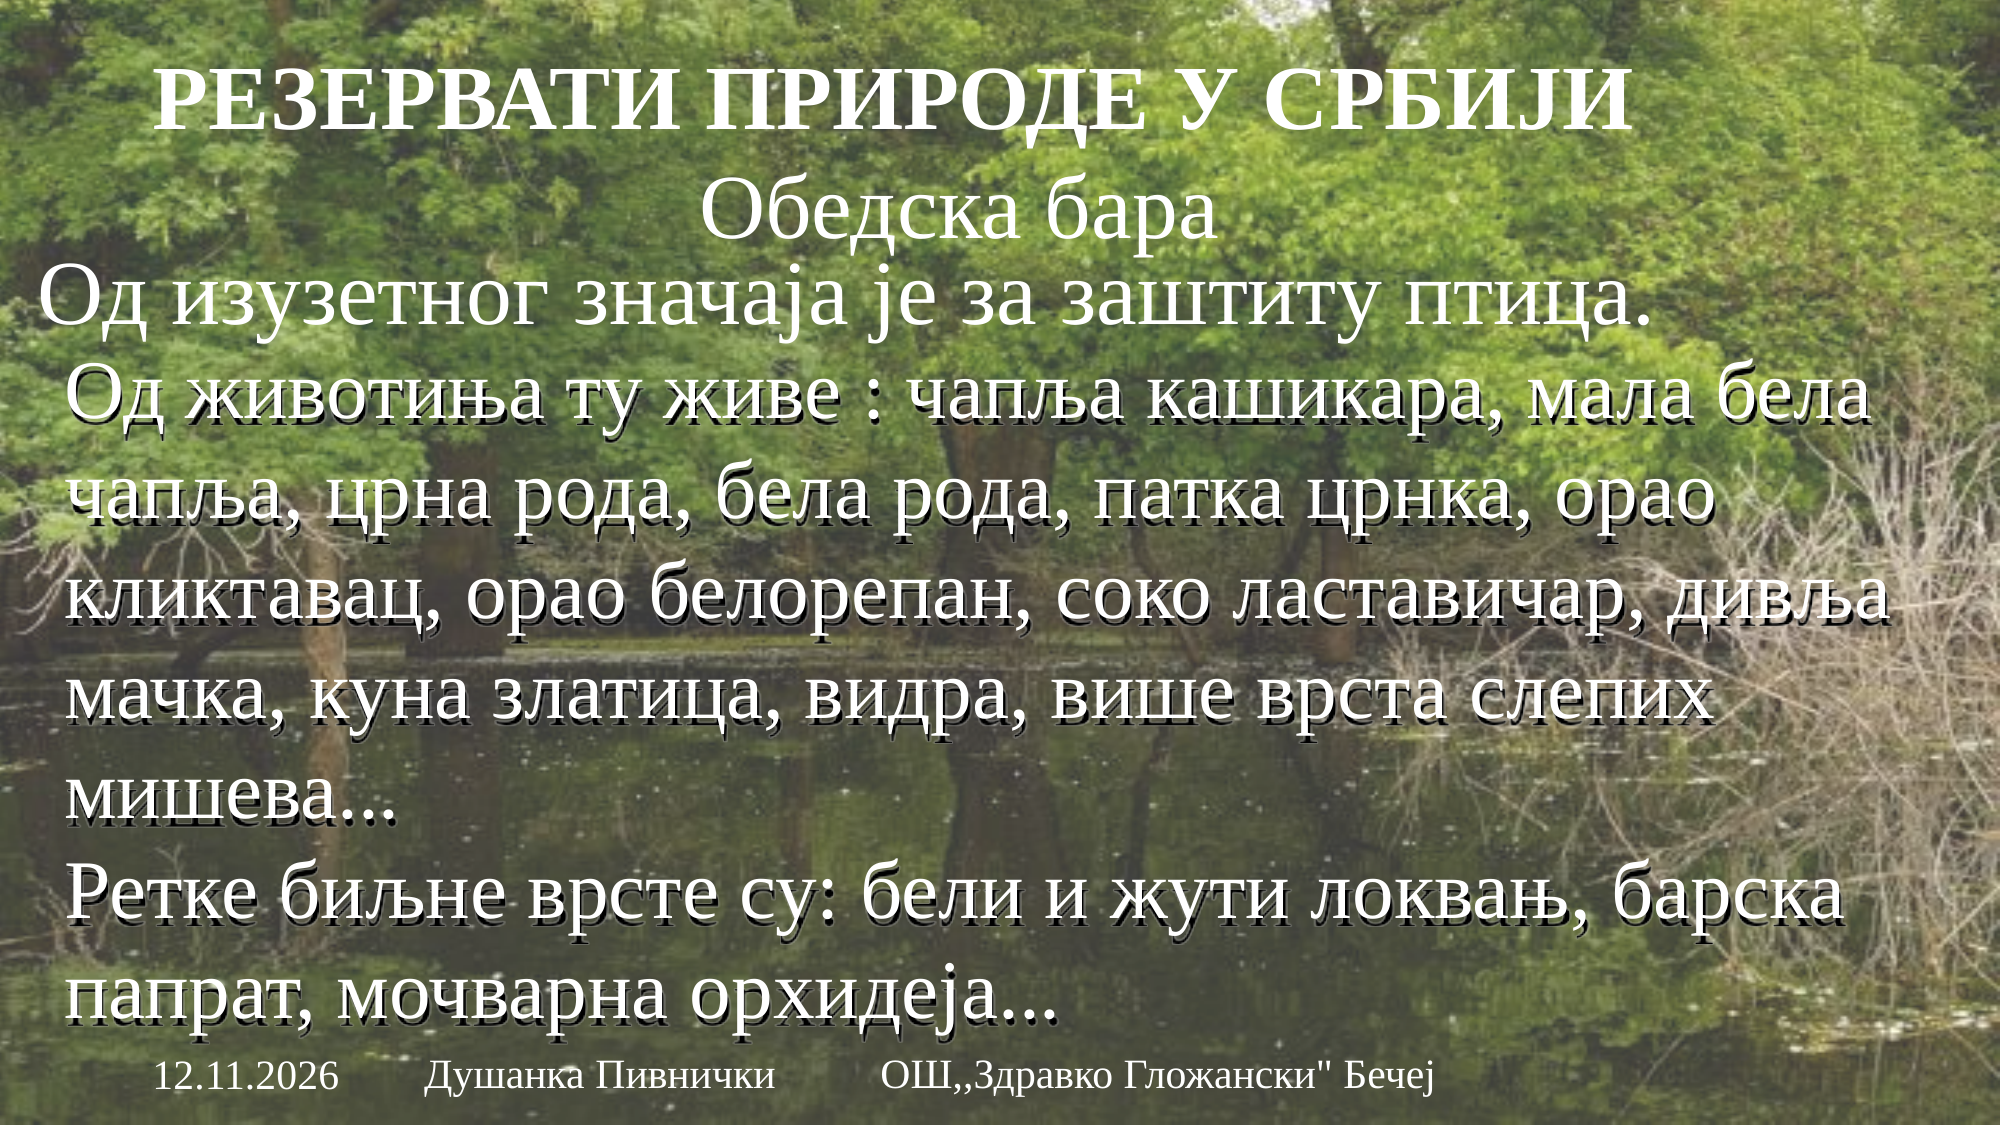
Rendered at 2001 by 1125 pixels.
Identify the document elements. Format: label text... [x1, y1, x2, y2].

title РЕЗЕРВАТИ ПРИРОДЕ У СРБИЈИ [137, 14, 1863, 185]
text_box Од изузетног значаја је за заштиту птица. [22, 237, 1927, 413]
text_box Од животиња ту живе : чапља кашикара, мала бела чапља, црна рода, бела рода, патка црнка, орао кликтавац, орао белорепан, соко ластавичар, дивља мачка, куна златица, видра, више врста слепих мишева... Ретке биљне врсте су: бели и жути локвањ, барска папрат, мочварна орхидеја... [49, 327, 1980, 1125]
list Обедска бара [684, 151, 1265, 237]
